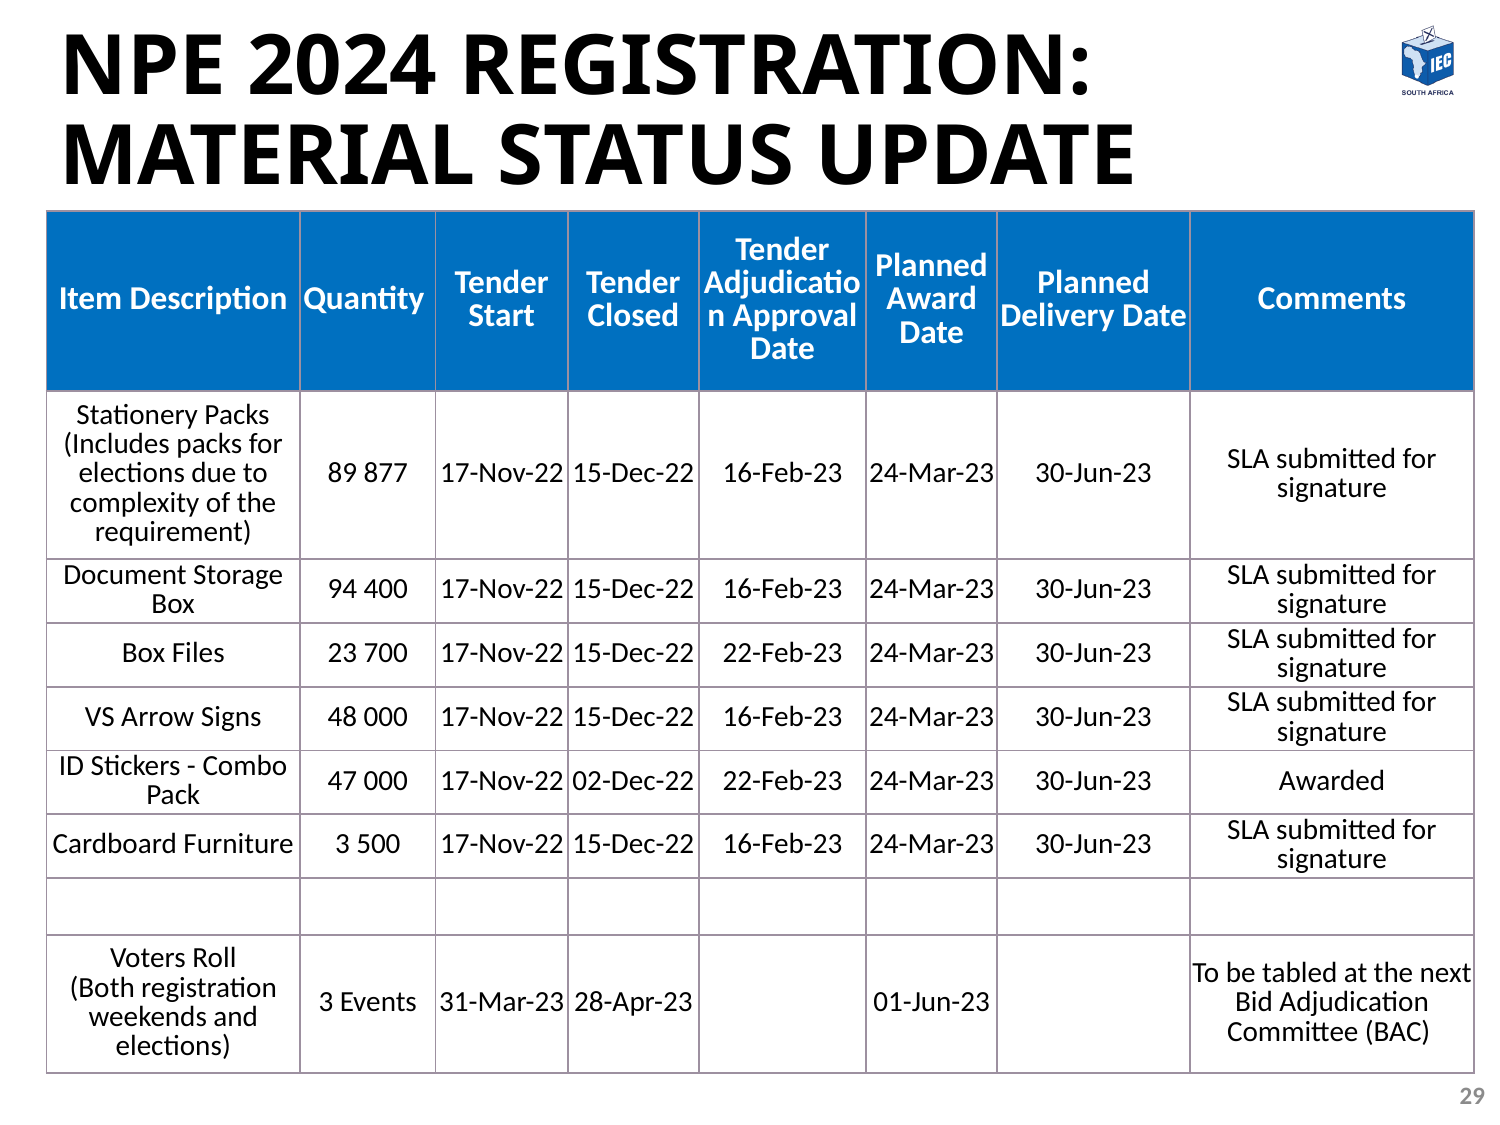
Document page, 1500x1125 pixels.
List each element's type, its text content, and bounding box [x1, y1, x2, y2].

table_cell [700, 936, 865, 1072]
title NPE 2024 REGISTRATION: MATERIAL STATUS UPDATE [59, 22, 1382, 267]
table_cell 17-Nov-22 [436, 815, 567, 877]
table_cell SLA submitted for signature [1191, 624, 1473, 686]
table_cell 24-Mar-23 [867, 688, 996, 750]
table_header Tender Closed [569, 267, 698, 390]
table_cell 02-Dec-22 [569, 751, 698, 813]
table_cell [998, 879, 1189, 934]
picture [1396, 22, 1459, 98]
table_cell 16-Feb-23 [700, 560, 865, 622]
slide_number 29 [1162, 1065, 1500, 1125]
table_cell 30-Jun-23 [998, 624, 1189, 686]
table_cell [301, 879, 435, 934]
table_header Quantity [301, 267, 435, 390]
table_cell SLA submitted for signature [1191, 560, 1473, 622]
table_cell 22-Feb-23 [700, 751, 865, 813]
table_cell 24-Mar-23 [867, 392, 996, 558]
table_cell 17-Nov-22 [436, 688, 567, 750]
table_cell SLA submitted for signature [1191, 815, 1473, 877]
table_cell Awarded [1191, 751, 1473, 813]
table_cell 24-Mar-23 [867, 560, 996, 622]
table_cell 31-Mar-23 [436, 936, 567, 1072]
table_cell 94 400 [301, 560, 435, 622]
table_cell 16-Feb-23 [700, 688, 865, 750]
table_cell 30-Jun-23 [998, 815, 1189, 877]
table_cell [436, 879, 567, 934]
table_cell 15-Dec-22 [569, 392, 698, 558]
table_cell 15-Dec-22 [569, 688, 698, 750]
table_cell Stationery Packs (Includes packs for elections due to complexity of the requirement) [47, 392, 299, 558]
table_cell 30-Jun-23 [998, 560, 1189, 622]
table_cell 30-Jun-23 [998, 688, 1189, 750]
table_cell Cardboard Furniture [47, 815, 299, 877]
table_header Tender Adjudication Approval Date [700, 267, 865, 390]
table_header Item Description [47, 212, 299, 390]
table_cell [700, 879, 865, 934]
table_cell 30-Jun-23 [998, 751, 1189, 813]
table_cell 30-Jun-23 [998, 392, 1189, 558]
table_cell Box Files [47, 624, 299, 686]
table_cell [867, 879, 996, 934]
table_cell 3 500 [301, 815, 435, 877]
table_cell 15-Dec-22 [569, 560, 698, 622]
table_header Planned Delivery Date [998, 267, 1189, 390]
table_cell 47 000 [301, 751, 435, 813]
table_cell 17-Nov-22 [436, 624, 567, 686]
table_cell [569, 879, 698, 934]
table_cell 48 000 [301, 688, 435, 750]
table_cell 01-Jun-23 [867, 936, 996, 1072]
table_cell 24-Mar-23 [867, 815, 996, 877]
table_cell [47, 879, 299, 934]
table_cell 15-Dec-22 [569, 624, 698, 686]
table_cell To be tabled at the next Bid Adjudication Committee (BAC) [1191, 936, 1473, 1065]
table_cell [1191, 879, 1473, 934]
table_cell 16-Feb-23 [700, 392, 865, 558]
table_cell 17-Nov-22 [436, 560, 567, 622]
table_cell 15-Dec-22 [569, 815, 698, 877]
table_cell 22-Feb-23 [700, 624, 865, 686]
table_cell 24-Mar-23 [867, 751, 996, 813]
table_cell SLA submitted for signature [1191, 688, 1473, 750]
table_cell Voters Roll (Both registration weekends and elections) [47, 936, 299, 1072]
table_header Tender Start [436, 267, 567, 390]
table_cell 23 700 [301, 624, 435, 686]
table_cell 24-Mar-23 [867, 624, 996, 686]
table_cell SLA submitted for signature [1191, 392, 1473, 558]
table_cell ID Stickers - Combo Pack [47, 751, 299, 813]
table_cell 17-Nov-22 [436, 392, 567, 558]
table_cell 17-Nov-22 [436, 751, 567, 813]
table_cell 3 Events [301, 936, 435, 1072]
table_header Planned Award Date [867, 267, 996, 390]
table_cell 16-Feb-23 [700, 815, 865, 877]
table_cell Document Storage Box [47, 560, 299, 622]
table_header Comments [1191, 212, 1473, 390]
table_cell 28-Apr-23 [569, 936, 698, 1072]
table_cell [998, 936, 1189, 1072]
table_cell VS Arrow Signs [47, 688, 299, 750]
table_cell 89 877 [301, 392, 435, 558]
